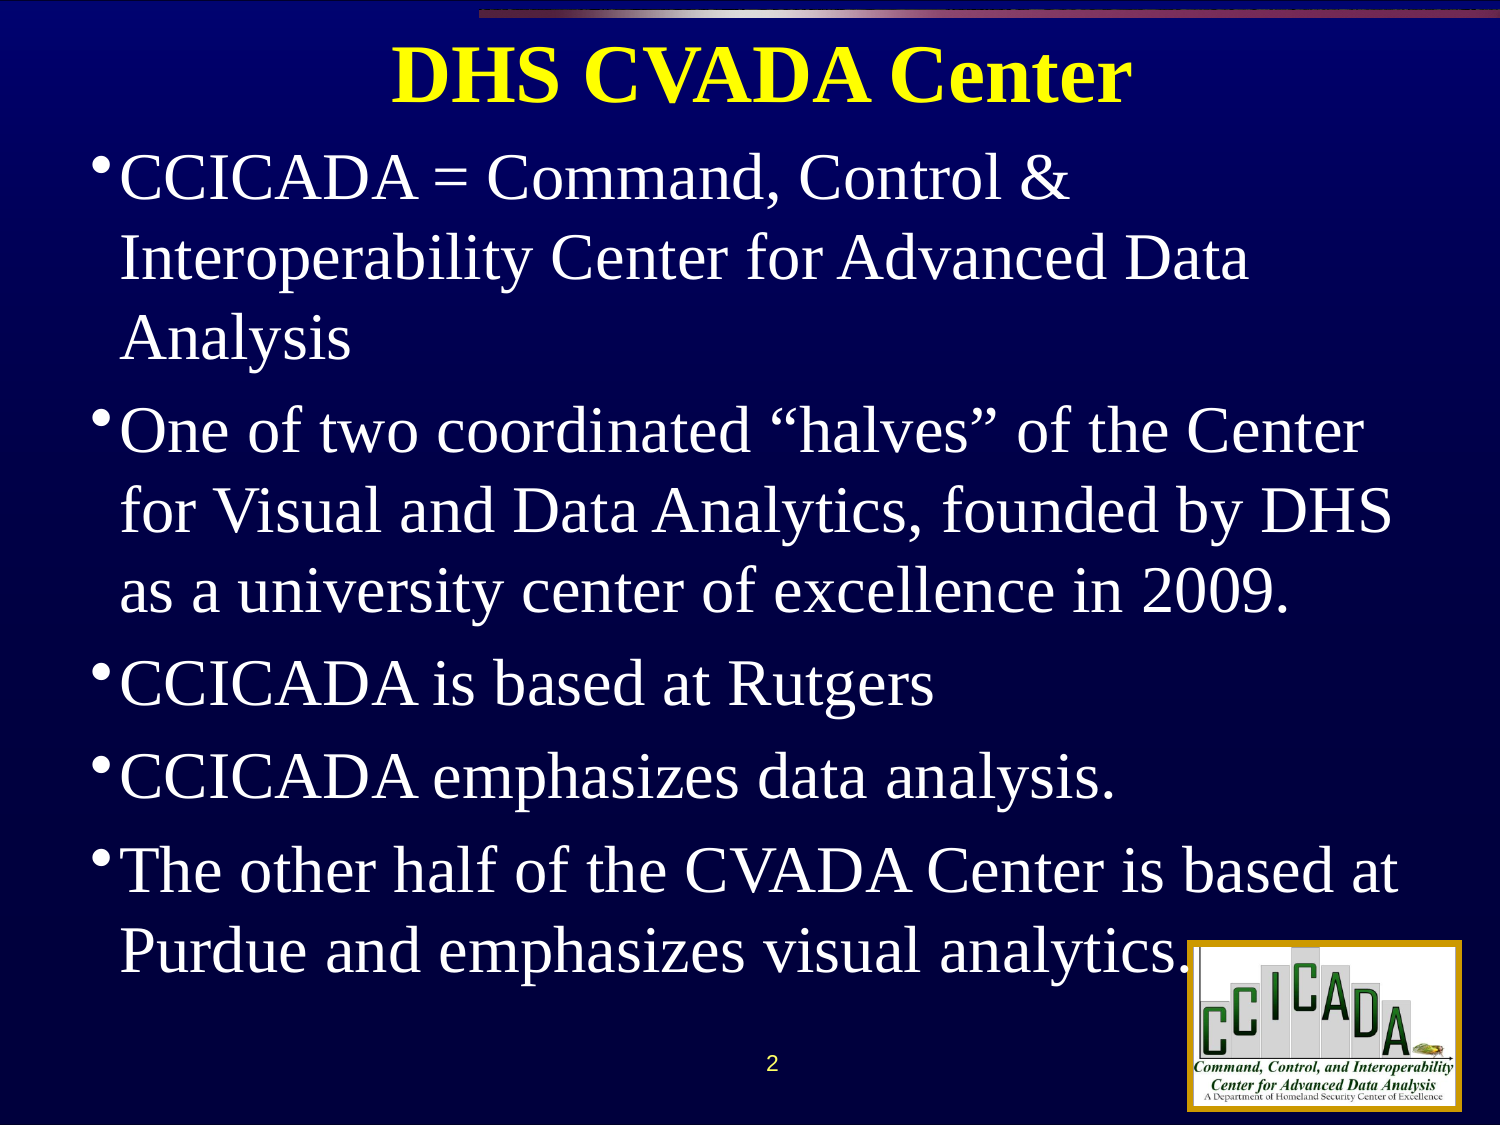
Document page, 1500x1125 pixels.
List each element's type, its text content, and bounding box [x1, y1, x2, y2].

text_box 2 [744, 1041, 886, 1084]
picture [0, 0, 1500, 1125]
list CCICADA = Command, Control & Interoperability Center for Advanced Data Analysis One of two coordinated “halves” of the Center for Visual and Data Analytics, founded by DHS as a university center of excellence in 2009. CCICADA is based at Rutgers CCICADA emphasizes data analysis. The other half of the CVADA Center is based at Purdue and emphasizes visual analytics. [74, 124, 1462, 963]
title DHS CVADA Center [74, 0, 1451, 124]
picture [1193, 963, 1456, 1106]
